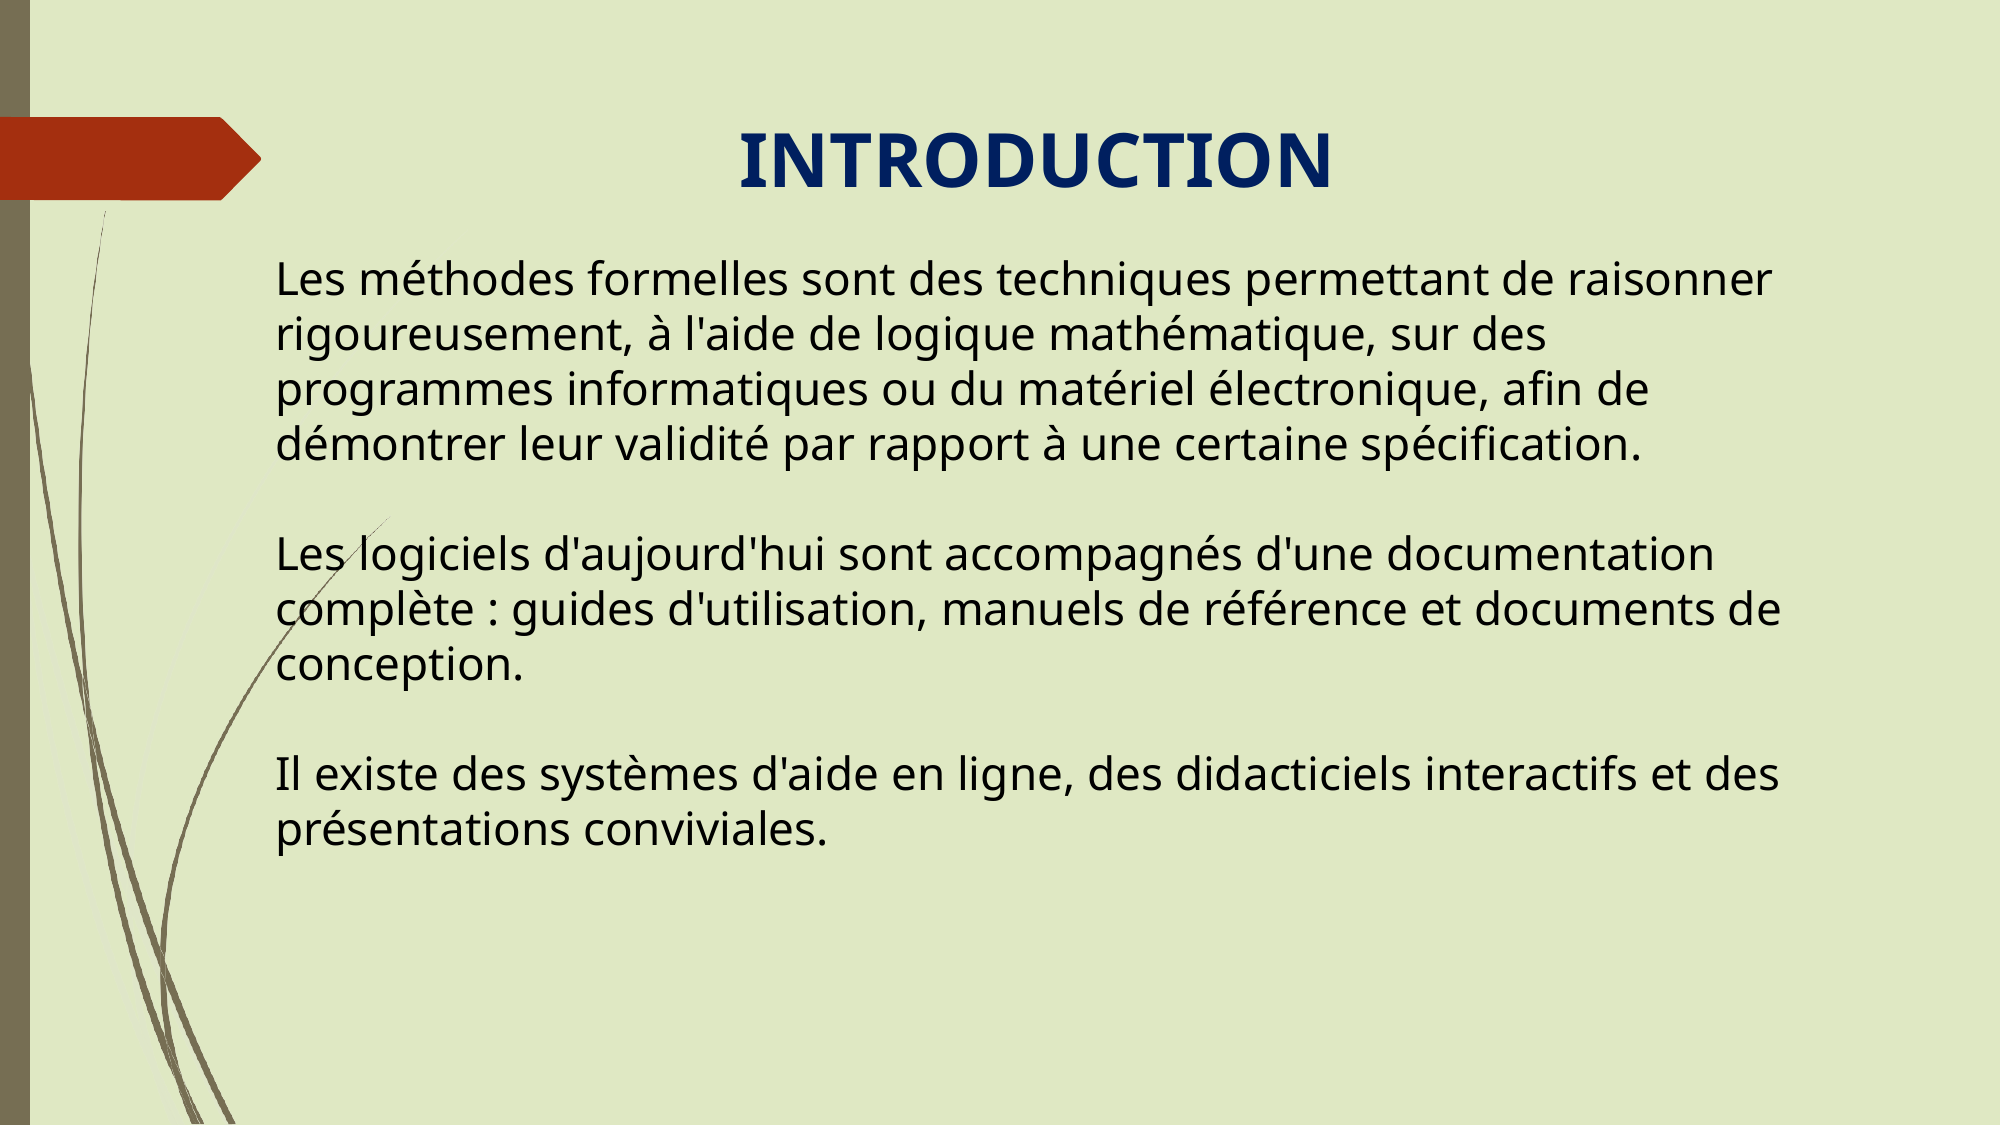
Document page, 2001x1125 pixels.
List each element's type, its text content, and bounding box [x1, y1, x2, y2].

list Les méthodes formelles sont des techniques permettant de raisonner rigoureusement, à l'aide de logique mathématique, sur des programmes informatiques ou du matériel électronique, afin de démontrer leur validité par rapport à une certaine spécification. Les logiciels d'aujourd'hui sont accompagnés d'une documentation complète : guides d'utilisation, manuels de référence et documents de conception. Il existe des systèmes d'aide en ligne, des didacticiels interactifs et des présentations conviviales. [275, 249, 1836, 1125]
text_box [0, 116, 262, 201]
title INTRODUCTION [287, 112, 1788, 204]
picture [30, 0, 2000, 1125]
